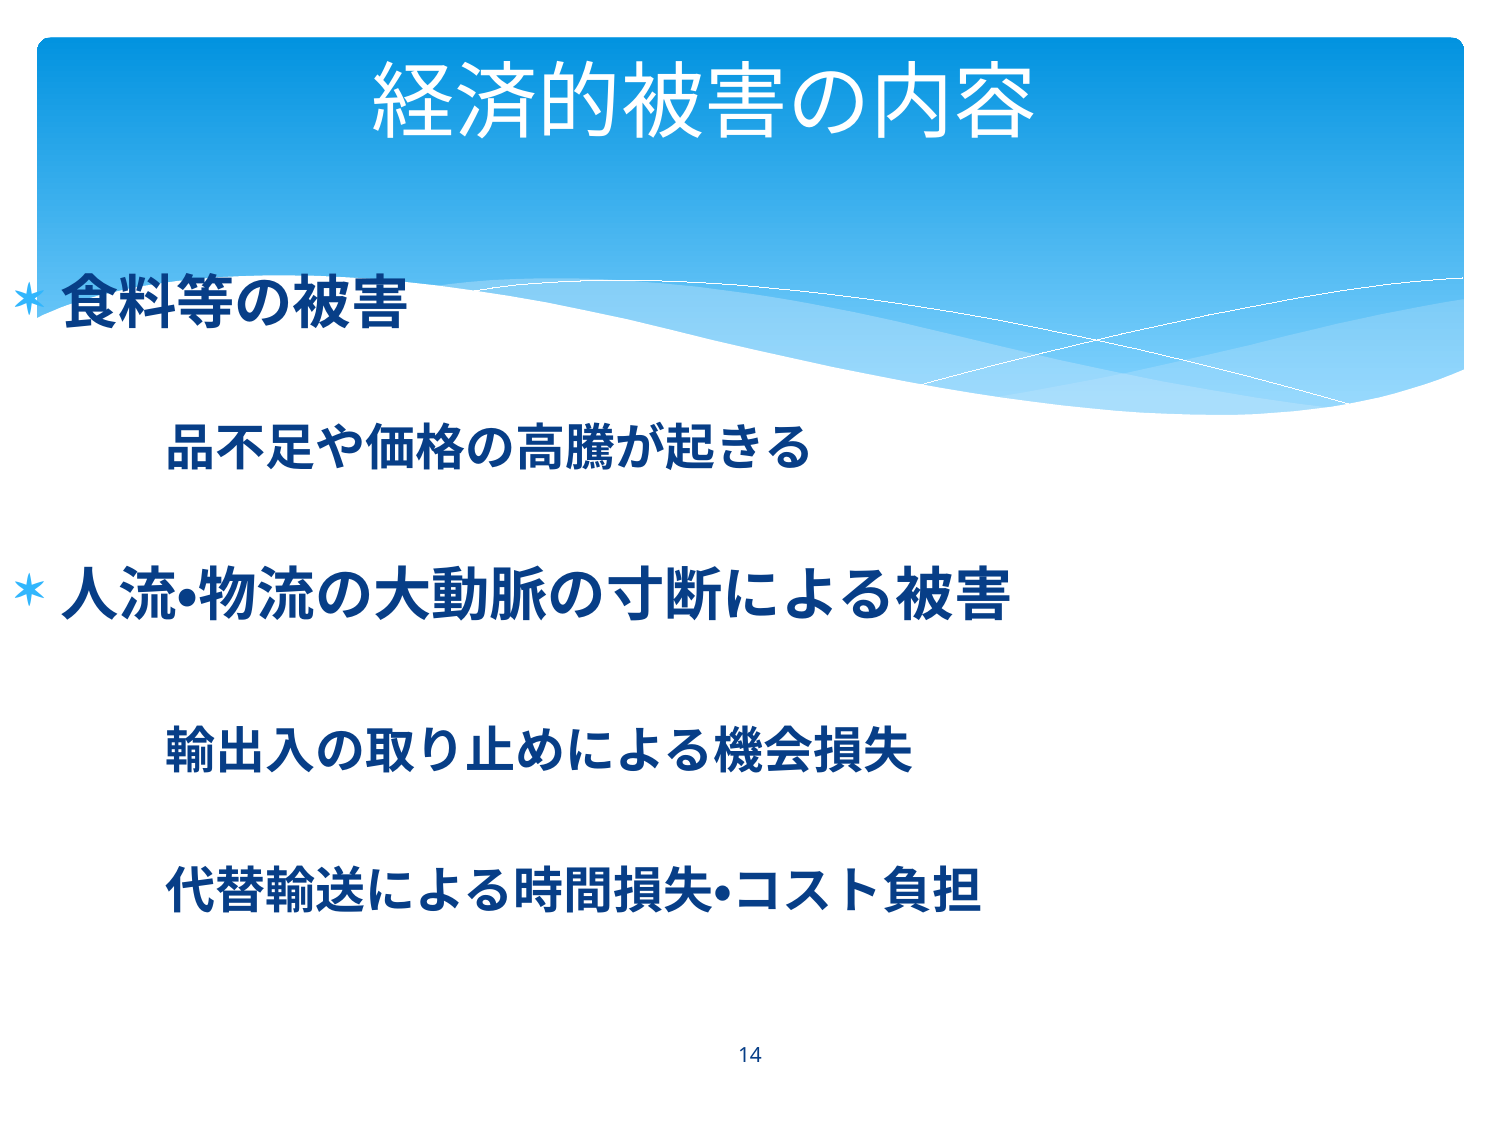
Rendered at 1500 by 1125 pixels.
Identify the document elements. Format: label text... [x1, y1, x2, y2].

slide_number 14 [654, 1025, 846, 1086]
title 経済的被害の内容 [2, 0, 1406, 196]
list 食料等の被害 品不足や価格の高騰が起きる 人流・物流の大動脈の寸断による被害 輸出入の取り止めによる機会損失 代替輸送による時間損失・コスト負担 [0, 196, 1425, 1094]
